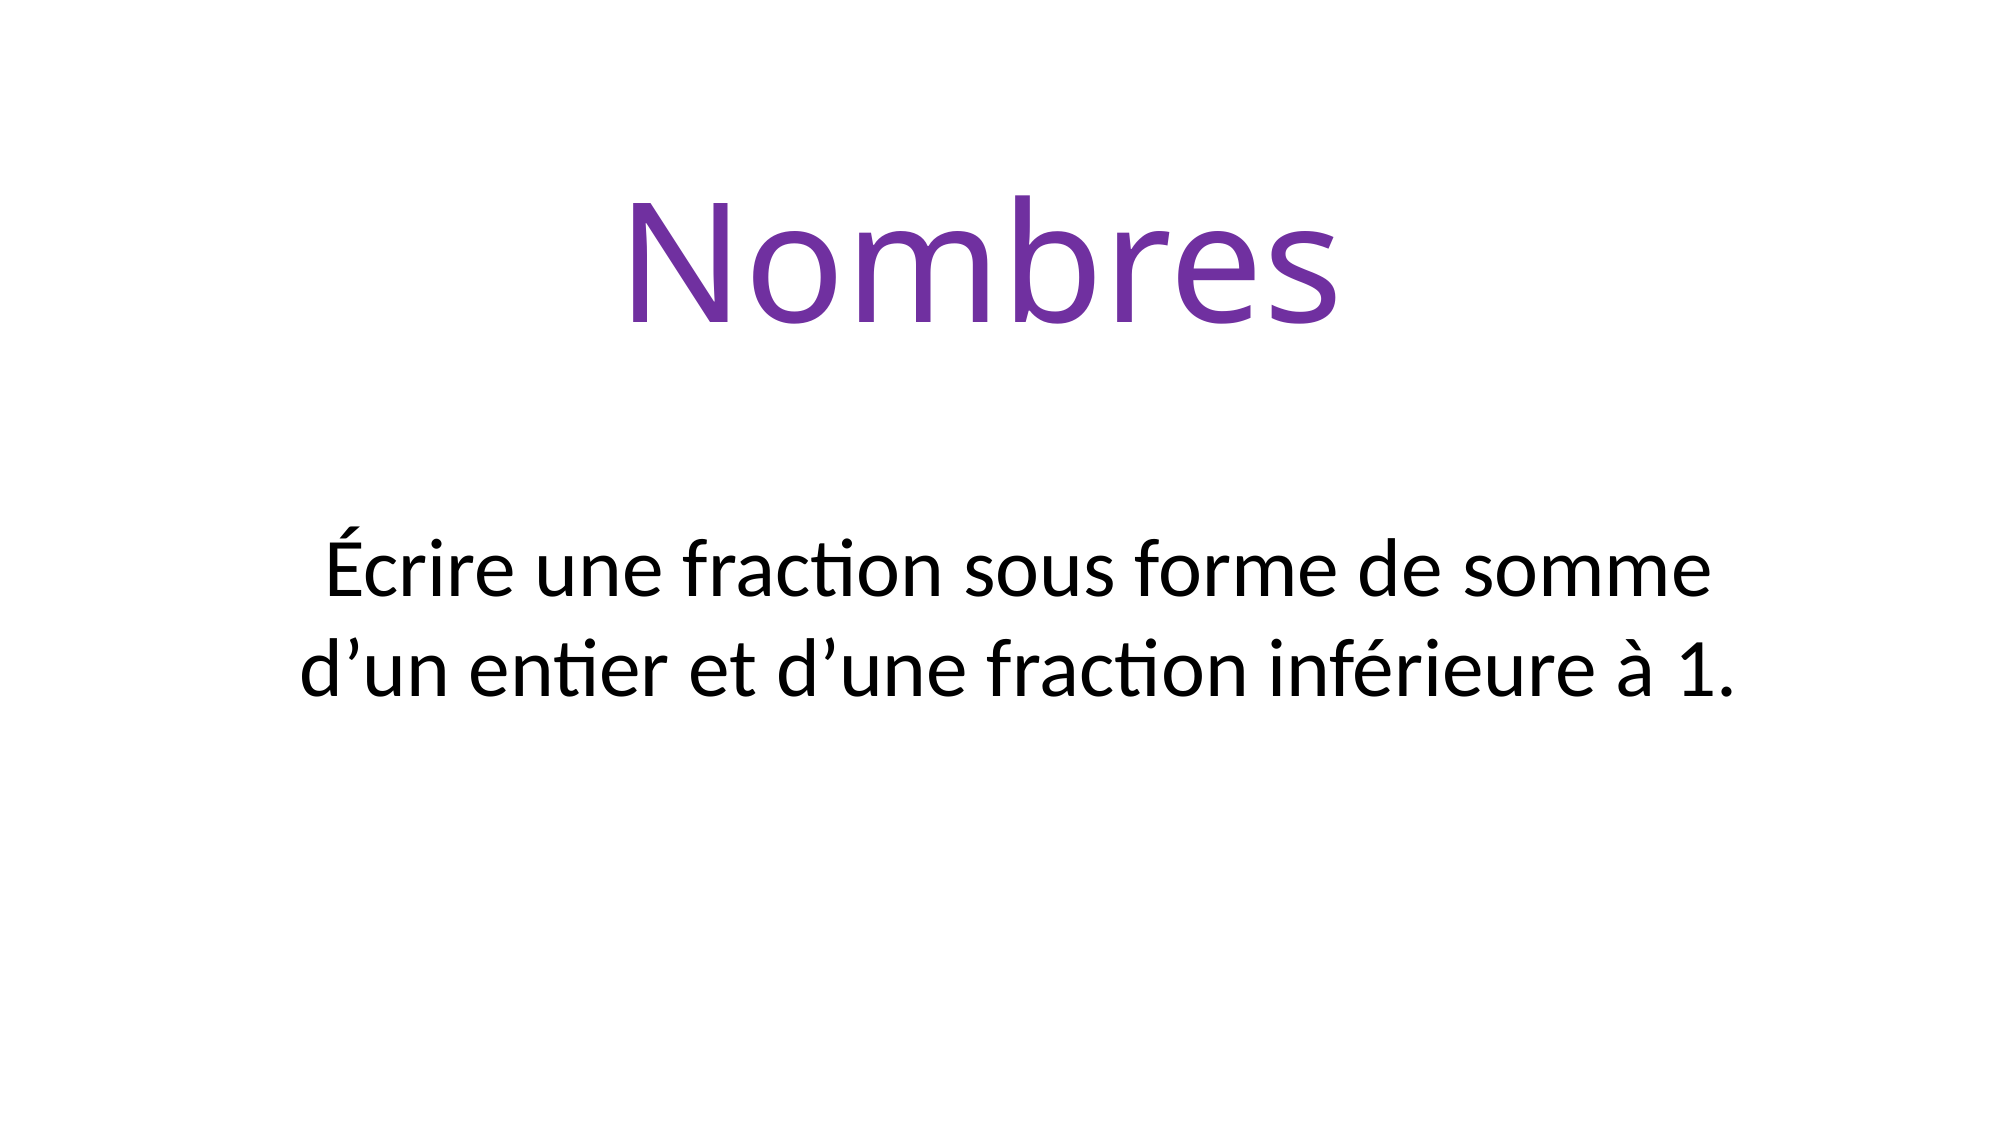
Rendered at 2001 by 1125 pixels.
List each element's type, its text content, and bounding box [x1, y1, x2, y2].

text_box Écrire une fraction sous forme de somme d’un entier et d’une fraction inférieure à 1. [249, 505, 1789, 721]
text_box Nombres [230, 170, 1731, 563]
